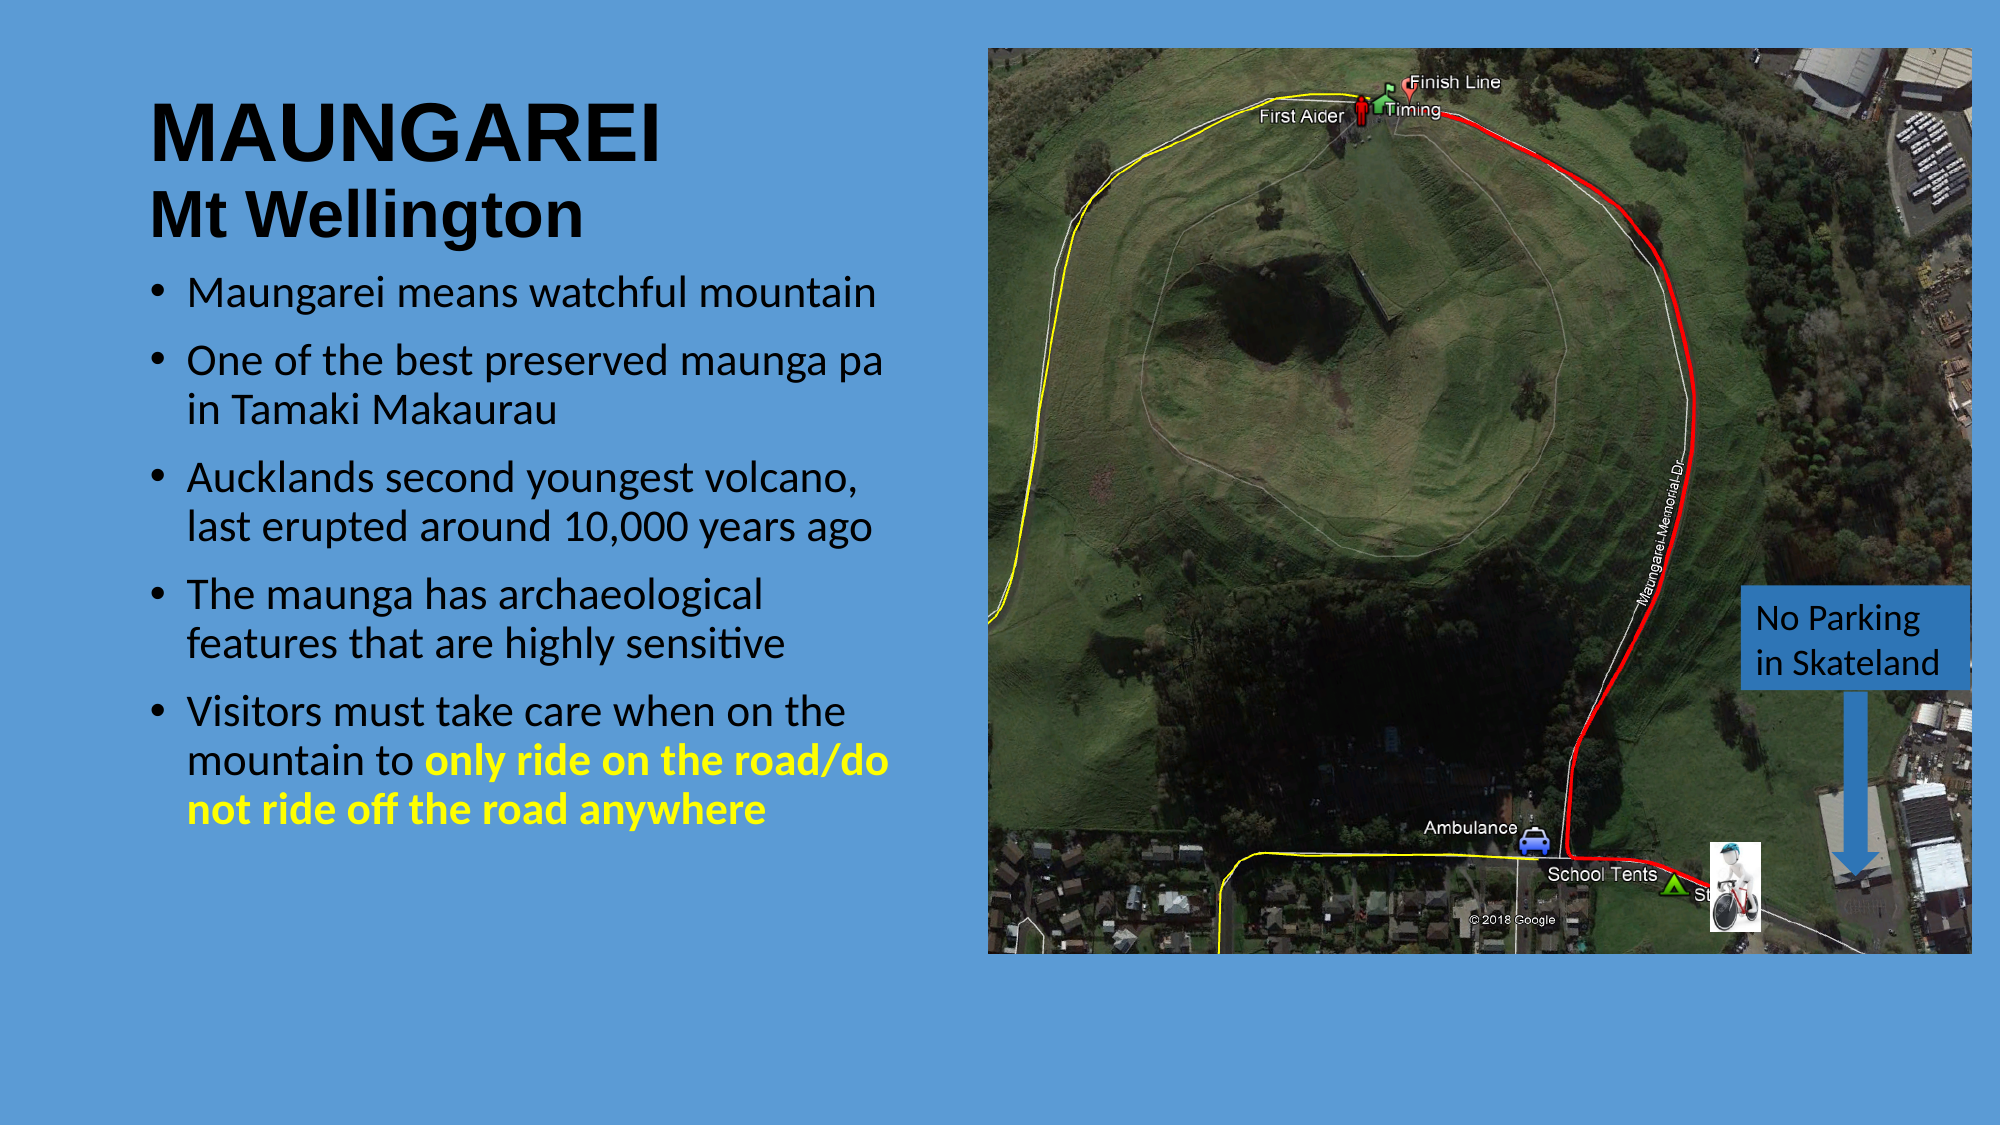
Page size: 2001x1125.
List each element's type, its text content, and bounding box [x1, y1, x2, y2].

title MAUNGAREI Mt Wellington [134, 60, 988, 281]
picture [988, 48, 1972, 954]
list Maungarei means watchful mountain One of the best preserved maunga pa in Tamaki Makaurau Aucklands second youngest volcano, last erupted around 10,000 years ago The maunga has archaeological features that are highly sensitive Visitors must take care when on the mountain to only ride on the road/do not ride off the road anywhere [134, 260, 930, 932]
